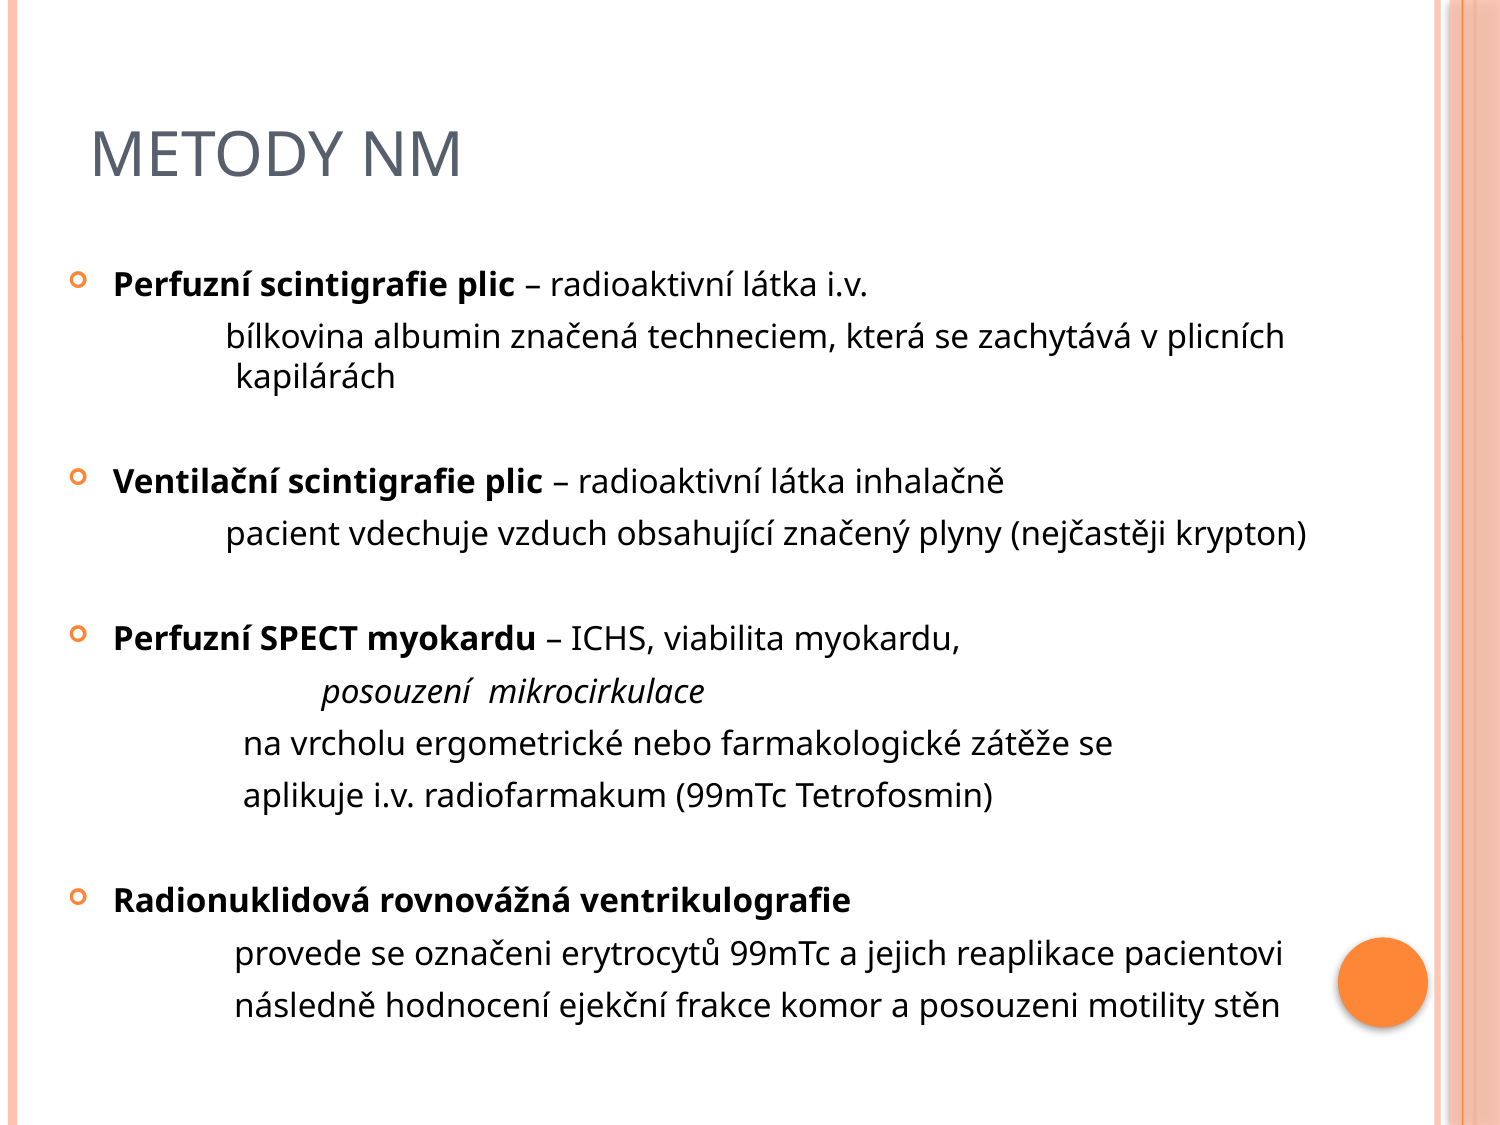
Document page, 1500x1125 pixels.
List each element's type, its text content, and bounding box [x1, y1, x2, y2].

title Metody NM [75, 45, 1300, 197]
list Perfuzní scintigrafie plic – radioaktivní látka i.v. bílkovina albumin značená techneciem, která se zachytává v plicních kapilárách Ventilační scintigrafie plic – radioaktivní látka inhalačně pacient vdechuje vzduch obsahující značený plyny (nejčastěji krypton) Perfuzní SPECT myokardu – ICHS, viabilita myokardu, posouzení mikrocirkulace na vrcholu ergometrické nebo farmakologické zátěže se aplikuje i.v. radiofarmakum (99mTc Tetrofosmin) Radionuklidová rovnovážná ventrikulografie provede se označeni erytrocytů 99mTc a jejich reaplikace pacientovi následně hodnocení ejekční frakce komor a posouzeni motility stěn [53, 255, 1365, 1093]
